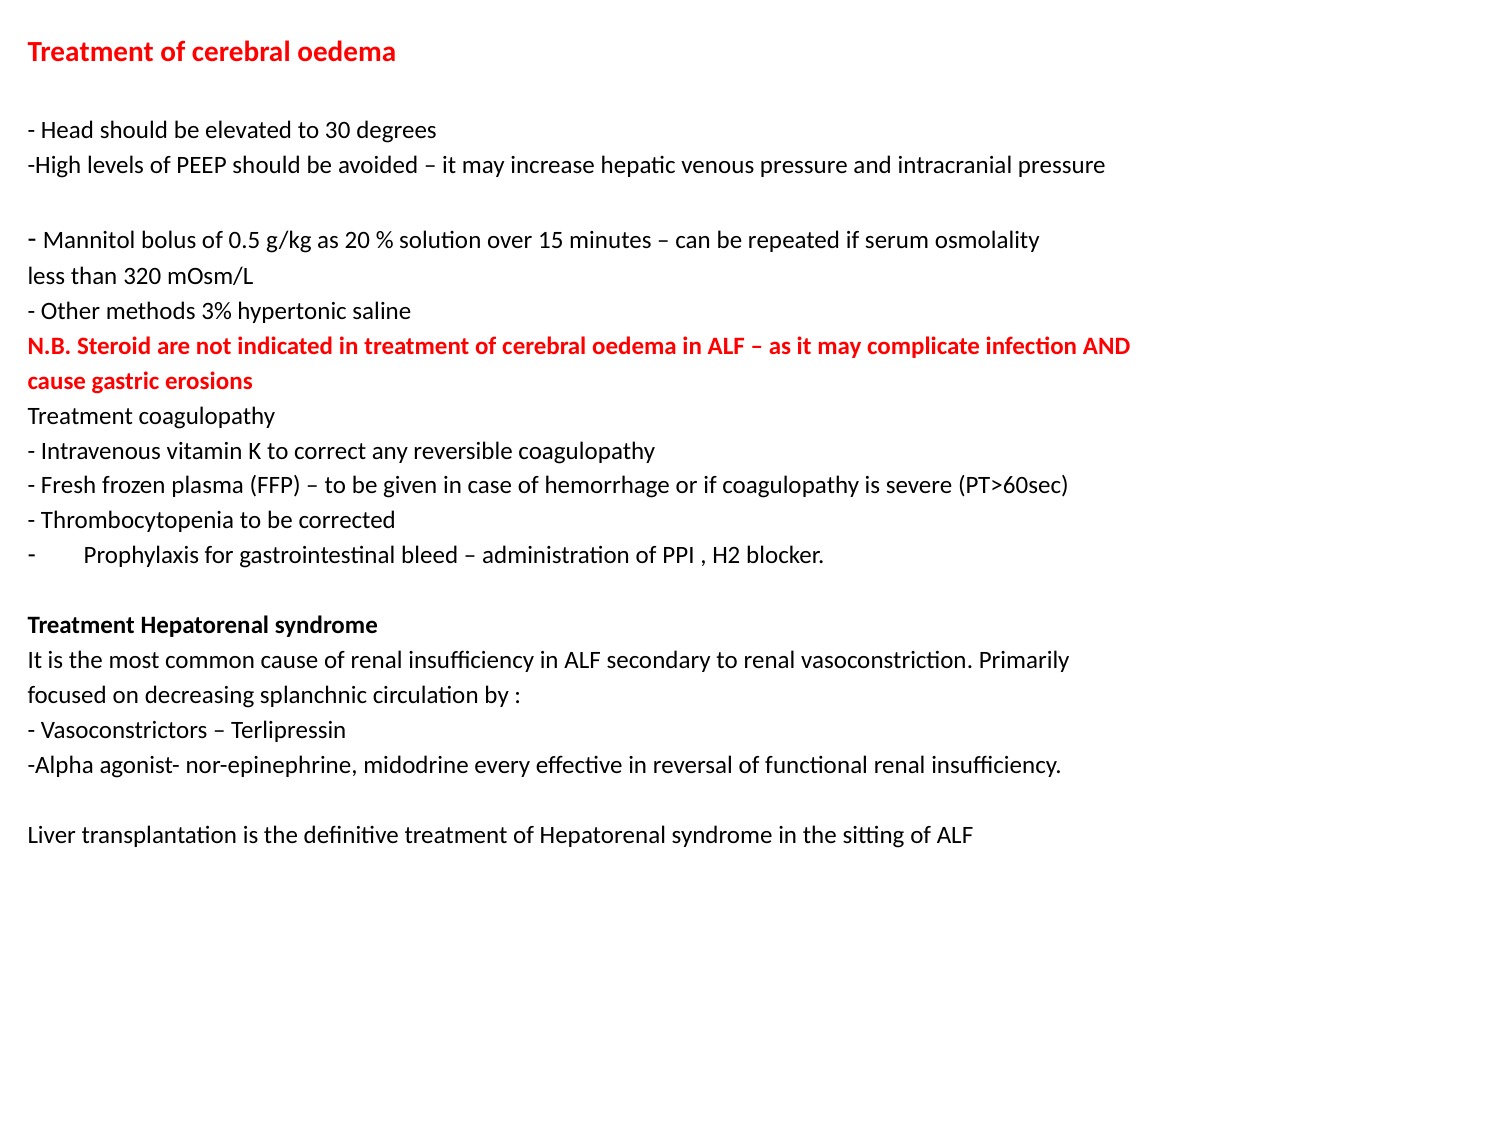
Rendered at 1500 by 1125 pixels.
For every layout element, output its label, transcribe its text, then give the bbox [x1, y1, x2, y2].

list Treatment of cerebral oedema - Head should be elevated to 30 degrees -High levels of PEEP should be avoided – it may increase hepatic venous pressure and intracranial pressure - Mannitol bolus of 0.5 g/kg as 20 % solution over 15 minutes – can be repeated if serum osmolality less than 320 mOsm/L - Other methods 3% hypertonic saline N.B. Steroid are not indicated in treatment of cerebral oedema in ALF – as it may complicate infection AND cause gastric erosions Treatment coagulopathy - Intravenous vitamin K to correct any reversible coagulopathy - Fresh frozen plasma (FFP) – to be given in case of hemorrhage or if coagulopathy is severe (PT>60sec) - Thrombocytopenia to be corrected Prophylaxis for gastrointestinal bleed – administration of PPI , H2 blocker. Treatment Hepatorenal syndrome It is the most common cause of renal insufficiency in ALF secondary to renal vasoconstriction. Primarily focused on decreasing splanchnic circulation by : - Vasoconstrictors – Terlipressin -Alpha agonist- nor-epinephrine, midodrine every effective in reversal of functional renal insufficiency. Liver transplantation is the definitive treatment of Hepatorenal syndrome in the sitting of ALF [12, 24, 1488, 1113]
